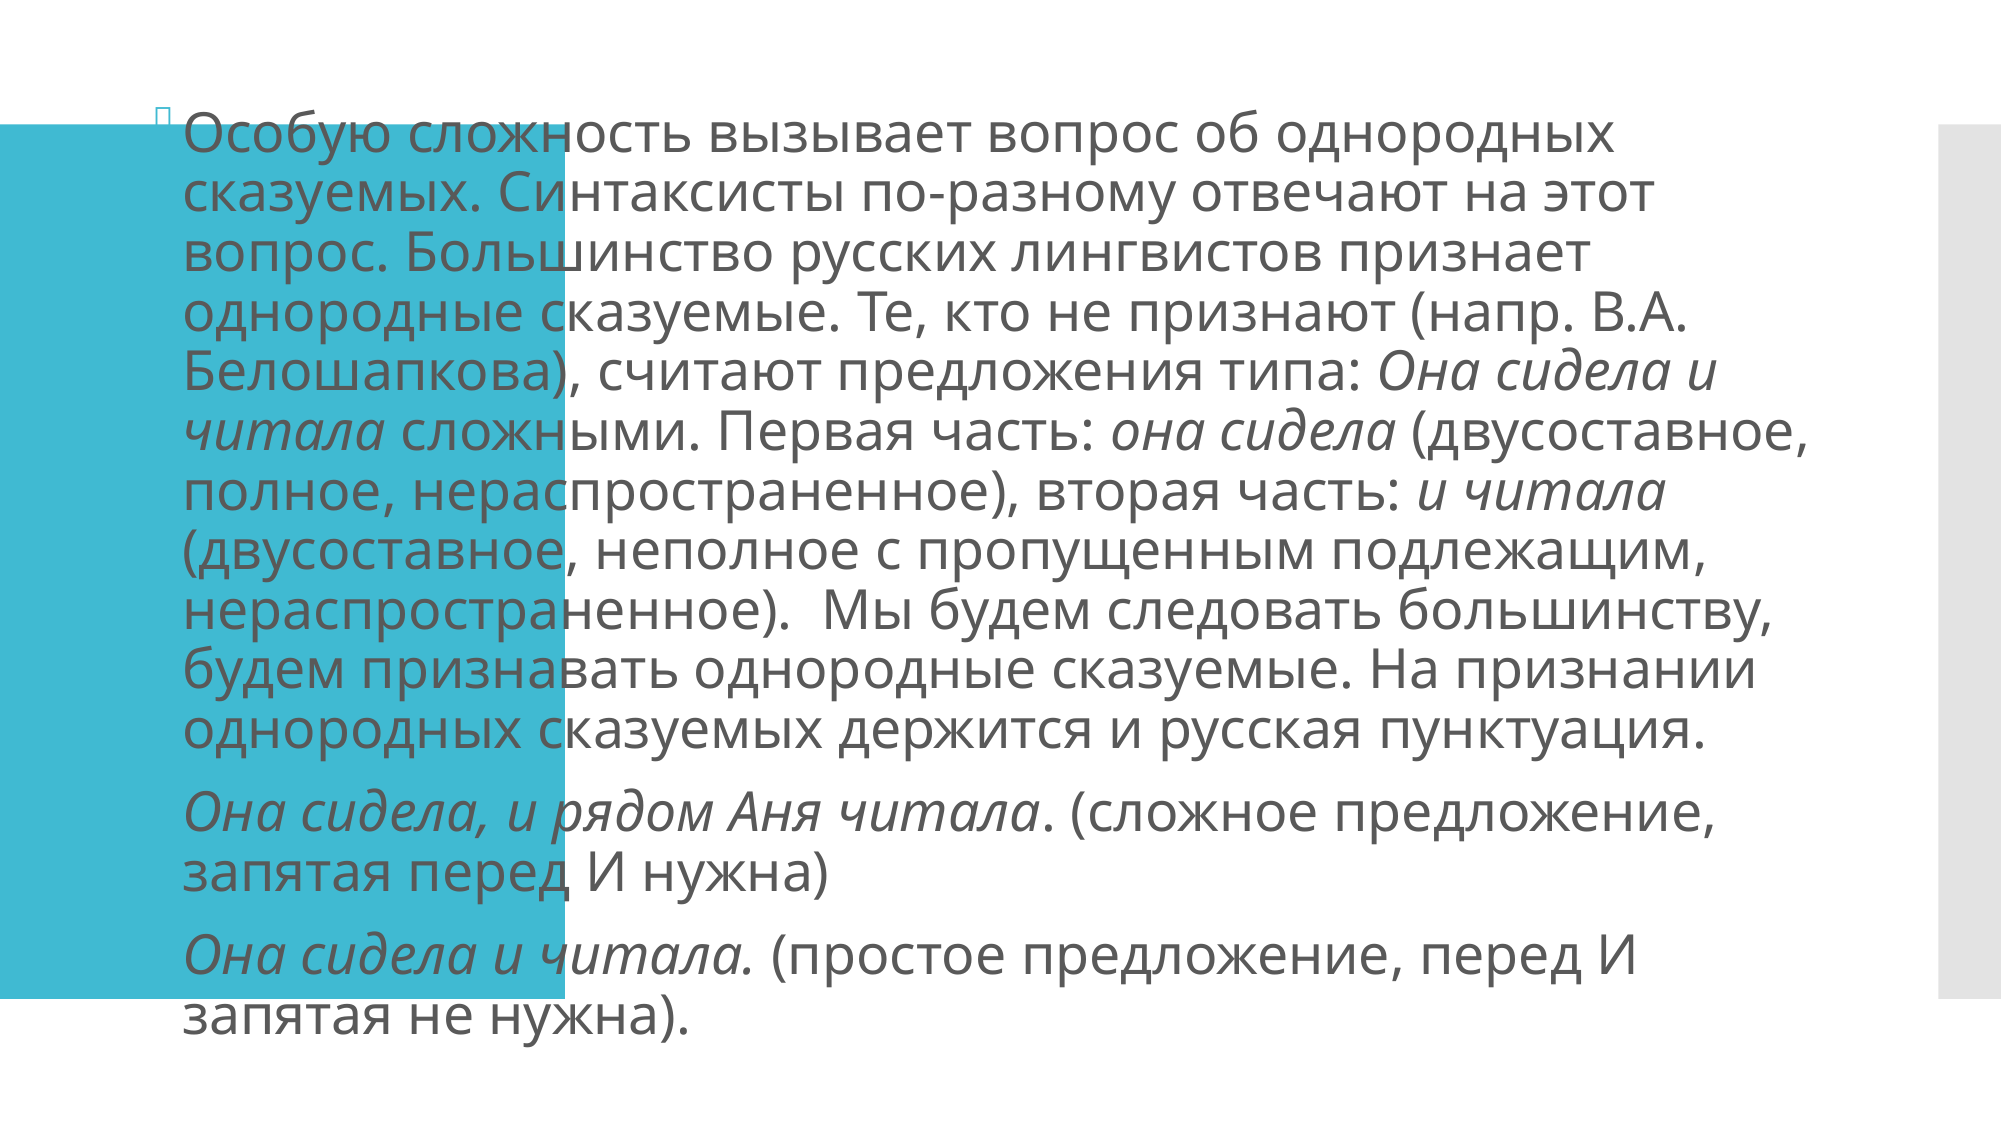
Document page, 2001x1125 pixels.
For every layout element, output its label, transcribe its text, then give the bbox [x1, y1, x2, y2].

list Особую сложность вызывает вопрос об однородных сказуемых. Синтаксисты по-разному отвечают на этот вопрос. Большинство русских лингвистов признает однородные сказуемые. Те, кто не признают (напр. В.А. Белошапкова), считают предложения типа: Она сидела и читала сложными. Первая часть: она сидела (двусоставное, полное, нераспространенное), вторая часть: и читала (двусоставное, неполное с пропущенным подлежащим, нераспространенное). Мы будем следовать большинству, будем признавать однородные сказуемые. На признании однородных сказуемых держится и русская пунктуация. Она сидела, и рядом Аня читала. (сложное предложение, запятая перед И нужна) Она сидела и читала. (простое предложение, перед И запятая не нужна). [138, 85, 1835, 1066]
